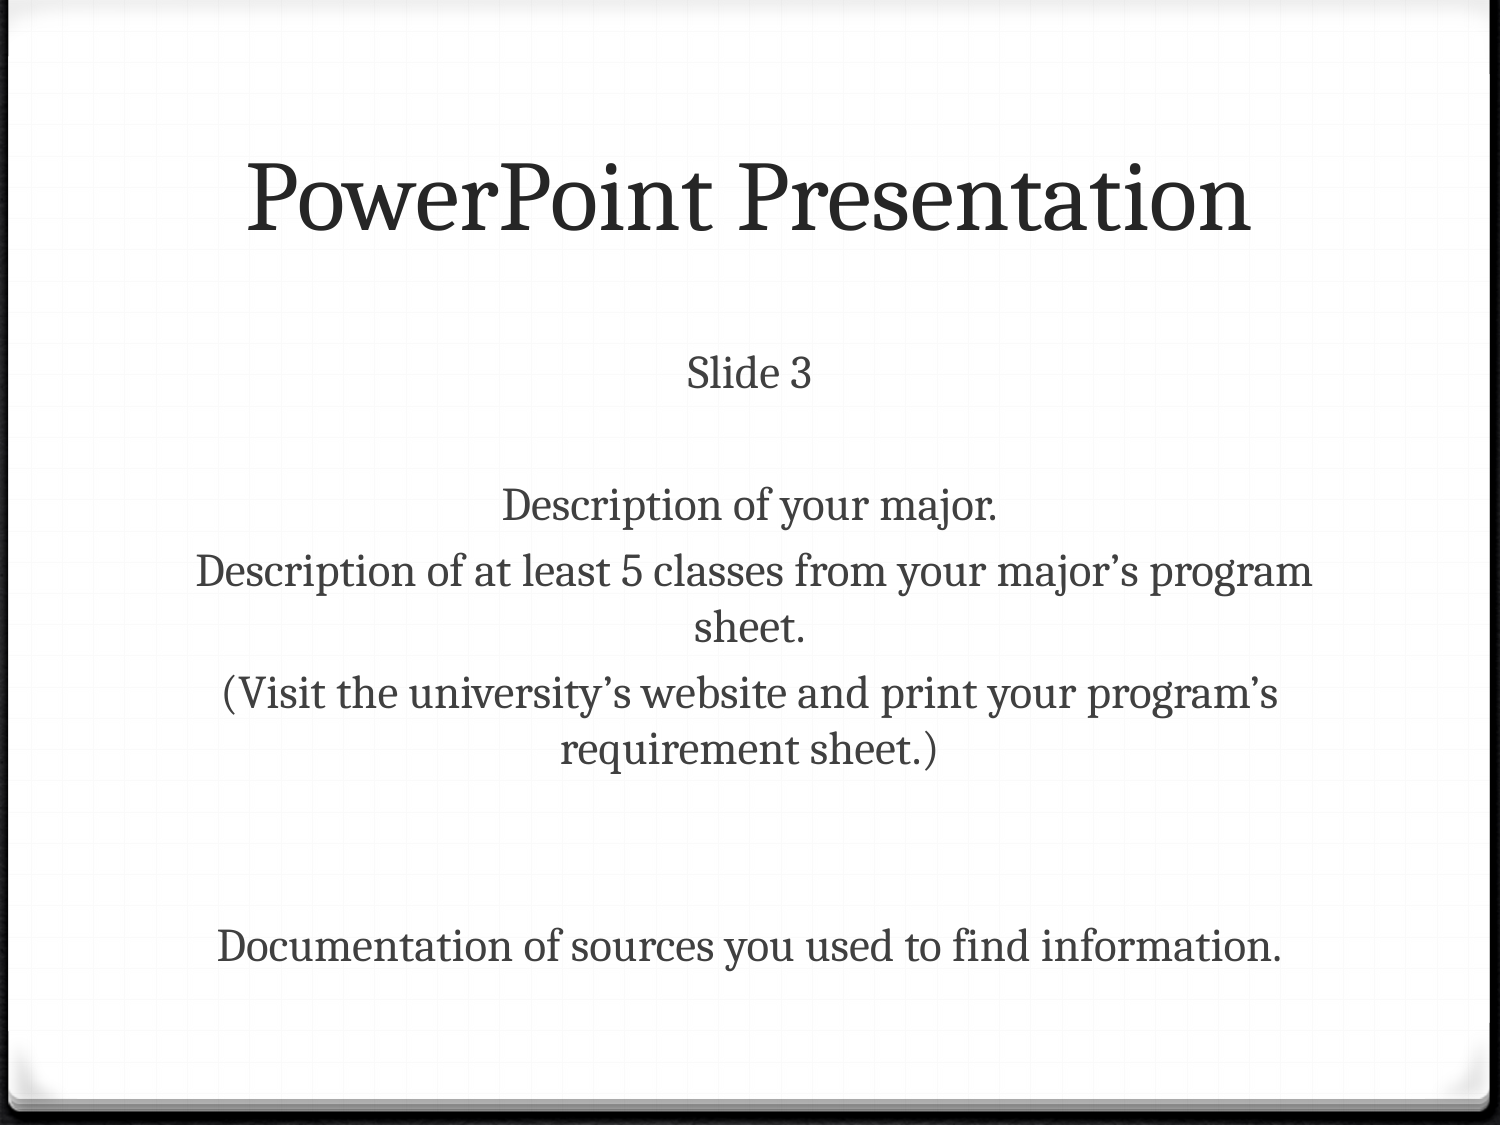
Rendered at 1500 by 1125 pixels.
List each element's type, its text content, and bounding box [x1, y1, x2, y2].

list Slide 3 Description of your major. Description of at least 5 classes from your major’s program sheet. (Visit the university’s website and print your program’s requirement sheet.) Documentation of sources you used to find information. [137, 334, 1363, 983]
picture [0, 0, 1500, 1125]
title PowerPoint Presentation [90, 71, 1410, 309]
